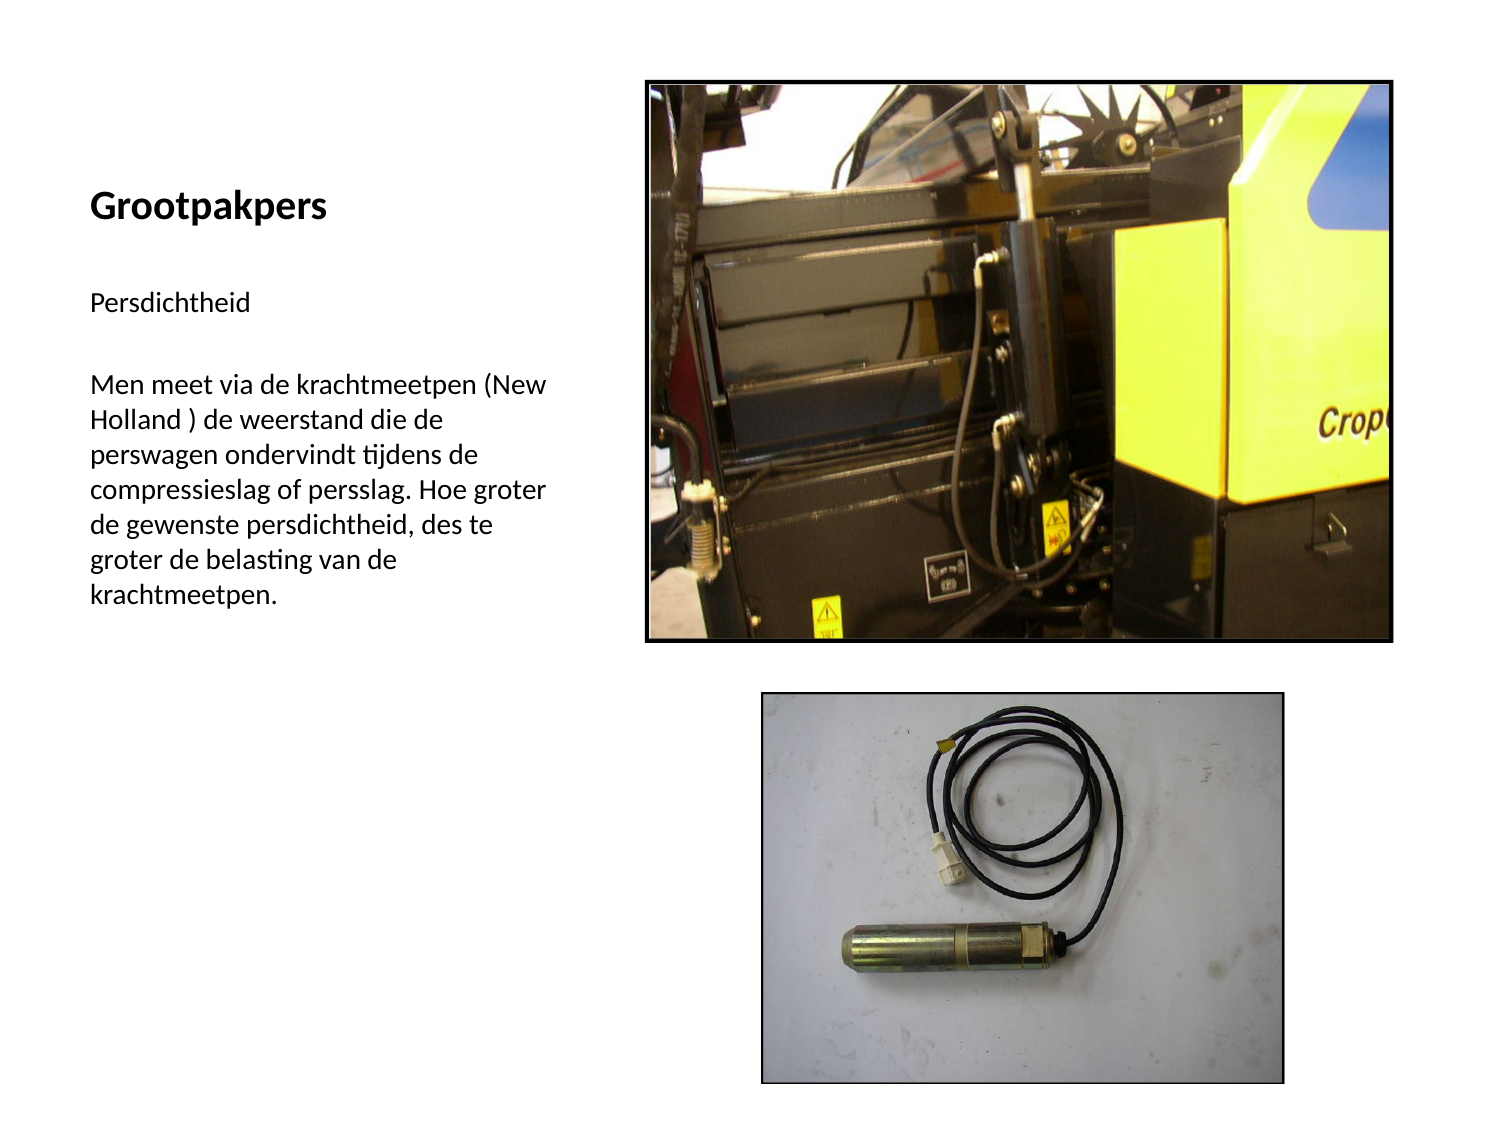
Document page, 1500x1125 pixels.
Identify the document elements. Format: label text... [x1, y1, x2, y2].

title Grootpakpers [75, 44, 569, 235]
picture [761, 692, 1289, 1084]
list Persdichtheid Men meet via de krachtmeetpen (New Holland ) de weerstand die de perswagen ondervindt tijdens de compressieslag of persslag. Hoe groter de gewenste persdichtheid, des te groter de belasting van de krachtmeetpen. [75, 235, 569, 1005]
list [643, 77, 1416, 645]
